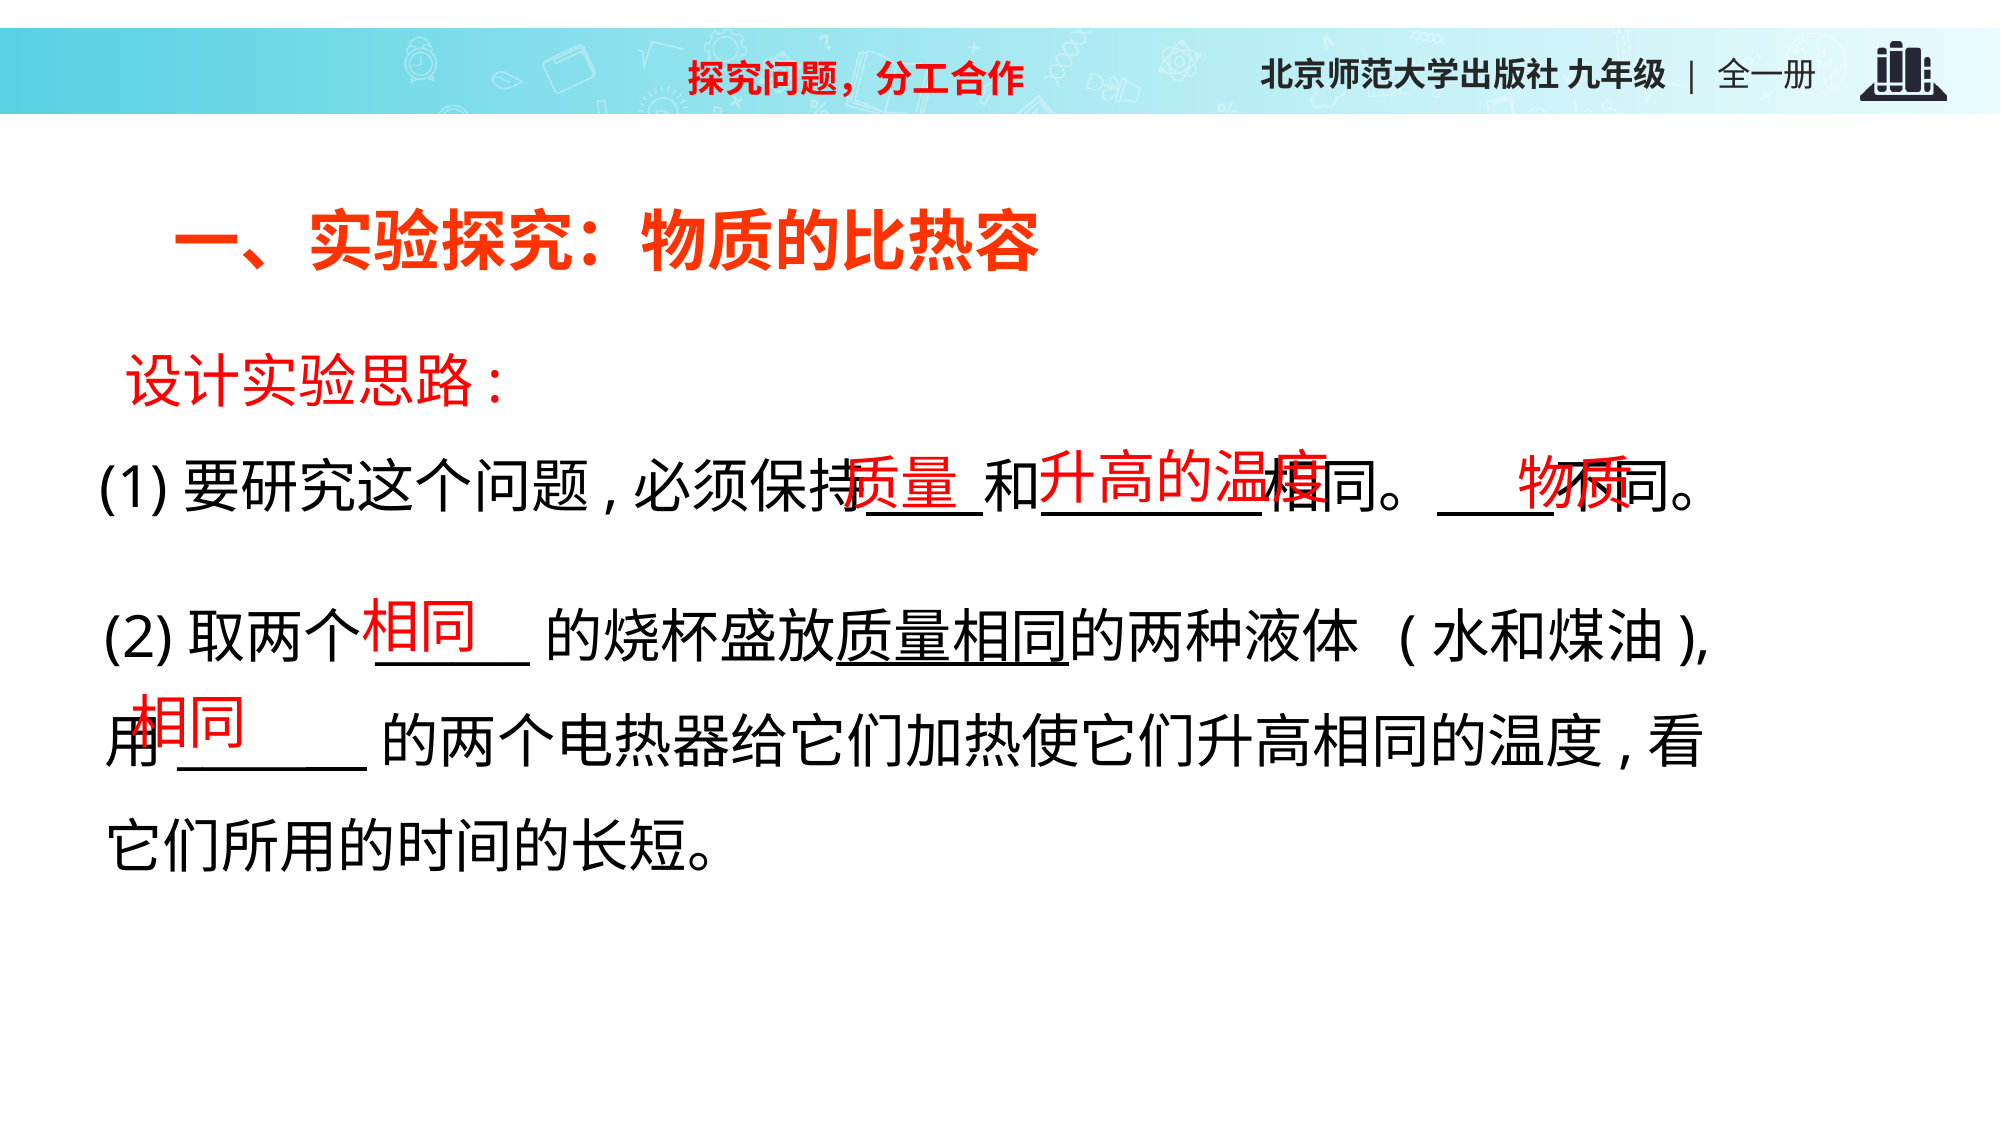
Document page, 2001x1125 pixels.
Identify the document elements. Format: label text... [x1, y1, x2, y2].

picture [1860, 41, 1947, 101]
text_box 物质 [1502, 438, 1771, 524]
text_box 一、实验探究：物质的比热容 [158, 191, 1057, 287]
text_box (2)取两个______的烧杯盛放质量相同的两种液体 (水和煤油), 用_____ 的两个电热器给它们加热使它们升高相同的温度,看它们所用的时间的长短。 [90, 556, 1757, 887]
text_box 相同 [115, 678, 384, 763]
text_box 相同 [346, 582, 615, 667]
text_box (1)要研究这个问题,必须保持 和 相同。 不同。 [85, 441, 1831, 527]
picture [404, 29, 1847, 114]
text_box 设计实验思路: [109, 336, 905, 422]
text_box 升高的温度 [1024, 432, 1513, 518]
text_box 探究问题，分工合作 [672, 47, 1040, 108]
text_box 质量 [827, 439, 975, 524]
